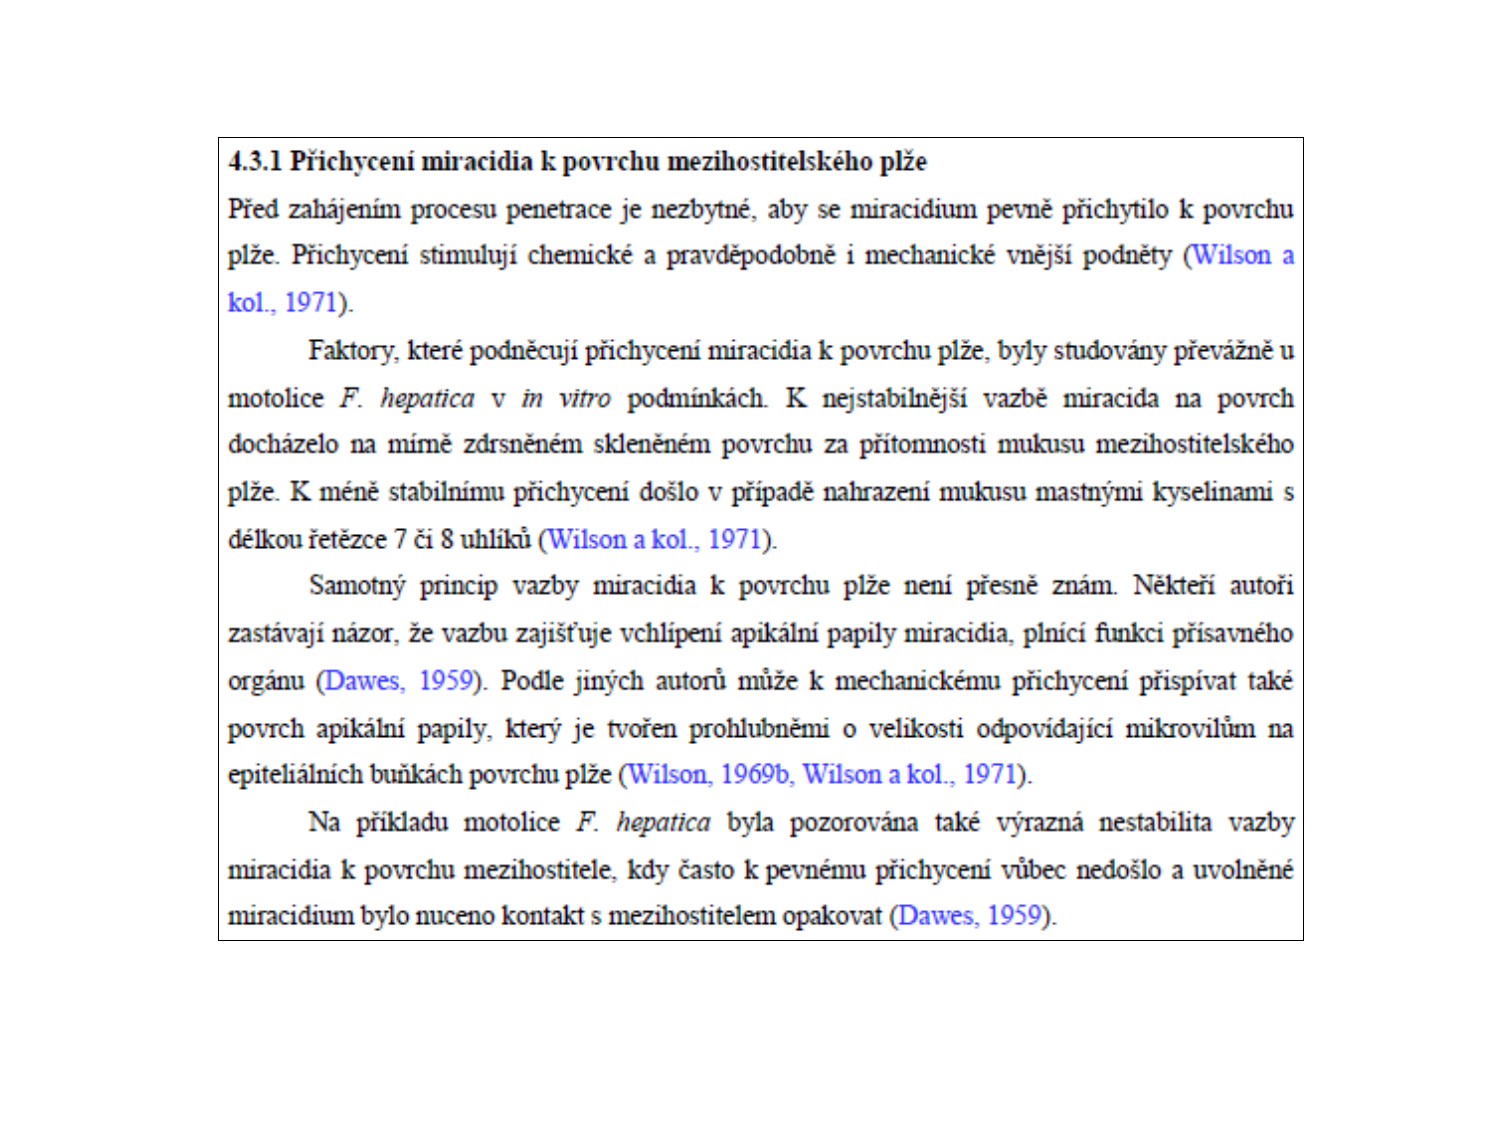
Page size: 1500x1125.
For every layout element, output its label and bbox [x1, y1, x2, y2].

picture [218, 137, 1304, 941]
